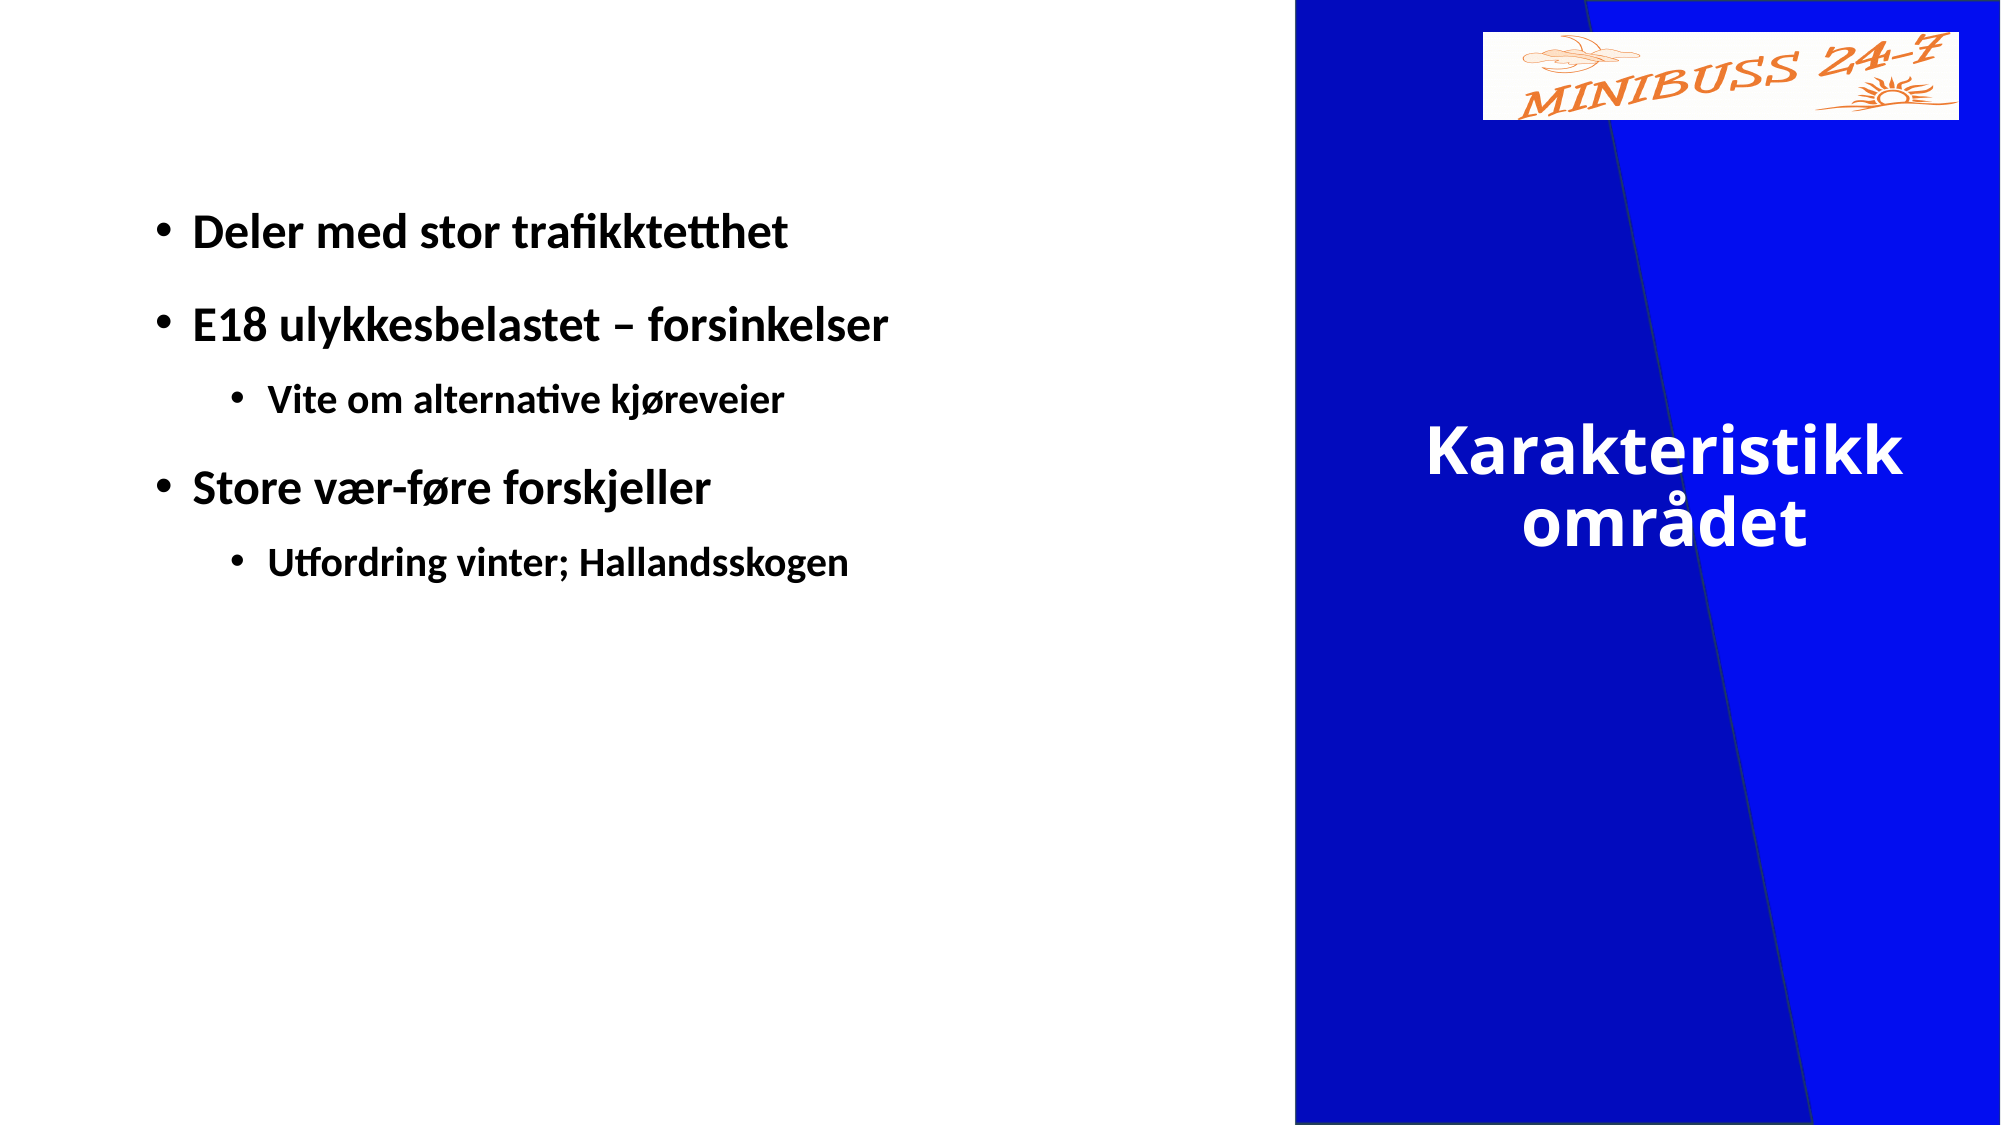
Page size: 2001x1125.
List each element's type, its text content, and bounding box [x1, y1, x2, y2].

picture [1483, 31, 1959, 120]
text_box Deler med stor trafikktetthet E18 ulykkesbelastet – forsinkelser Vite om alternative kjøreveier Store vær-føre forskjeller Utfordring vinter; Hallandsskogen [140, 179, 1126, 1048]
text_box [1294, 0, 2000, 1125]
